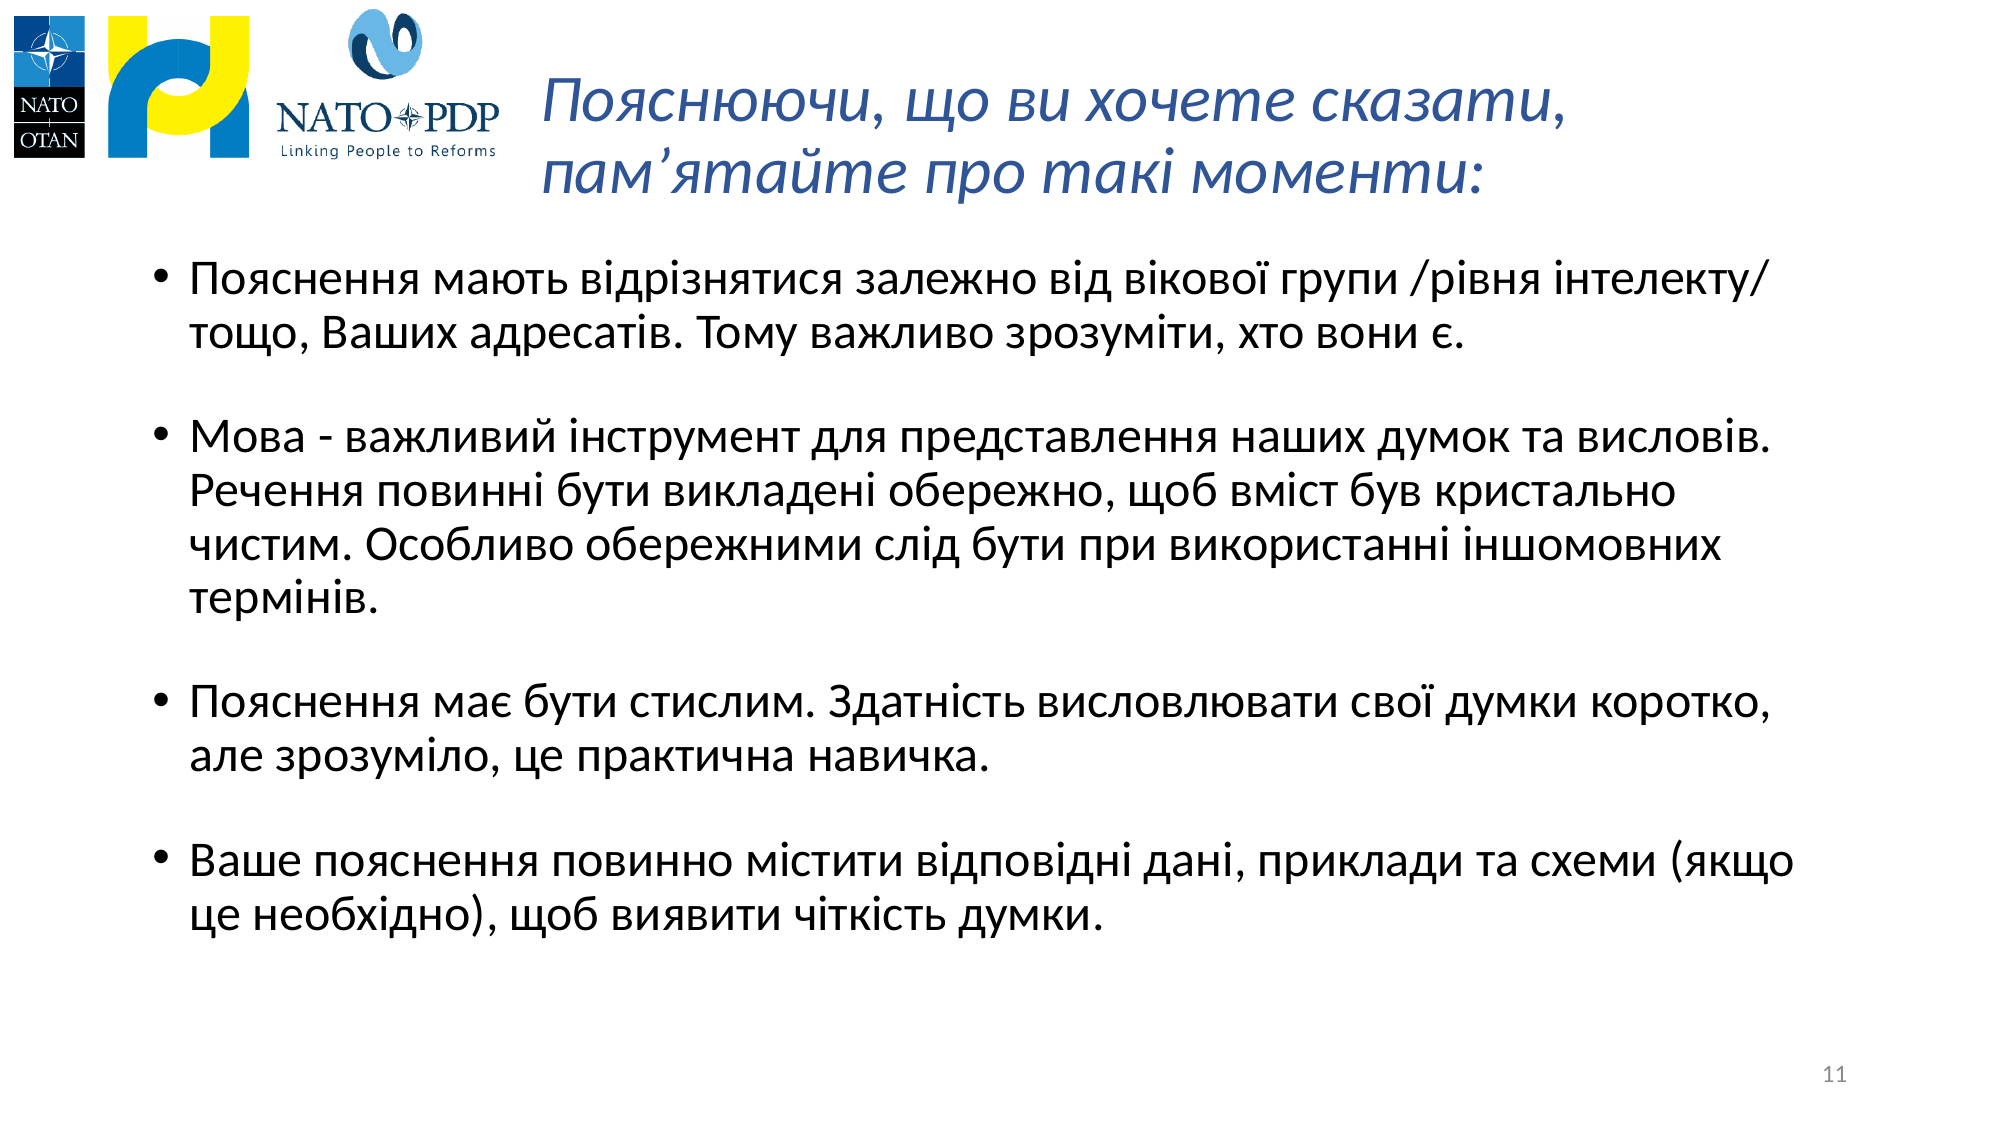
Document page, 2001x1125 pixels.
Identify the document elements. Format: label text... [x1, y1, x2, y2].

slide_number 11 [1412, 1042, 1863, 1103]
picture [14, 16, 250, 158]
title Пояснюючи, що ви хочете сказати, пам’ятайте про такі моменти: [525, 43, 1863, 229]
picture [276, 7, 499, 161]
list Пояснення мають відрізнятися залежно від вікової групи /рівня інтелекту/ тощо, Ваших адресатів. Тому важливо зрозуміти, хто вони є. Мова - важливий інструмент для представлення наших думок та висловів. Речення повинні бути викладені обережно, щоб вміст був кристально чистим. Особливо обережними слід бути при використанні іншомовних термінів. Пояснення має бути стислим. Здатність висловлювати свої думки коротко, але зрозуміло, це практична навичка. Ваше пояснення повинно містити відповідні дані, приклади та схеми (якщо це необхідно), щоб виявити чіткість думки. [137, 243, 1863, 1055]
